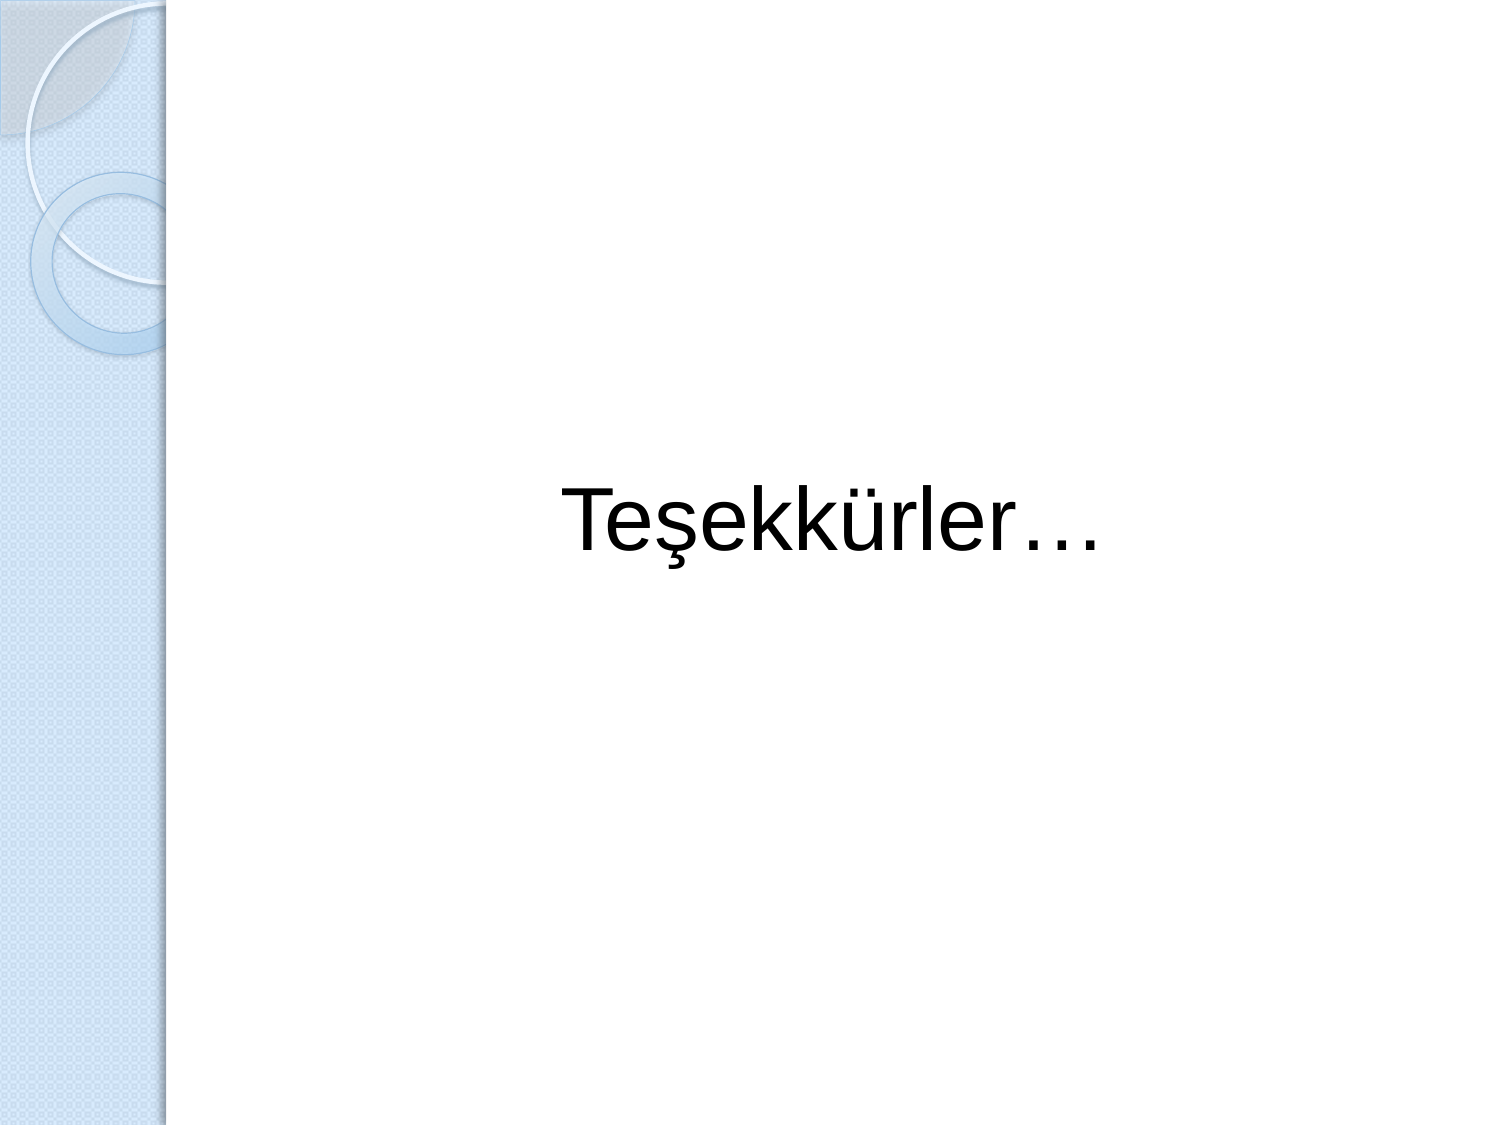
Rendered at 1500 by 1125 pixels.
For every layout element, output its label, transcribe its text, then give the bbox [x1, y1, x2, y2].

title Teşekkürler… [218, 420, 1449, 609]
